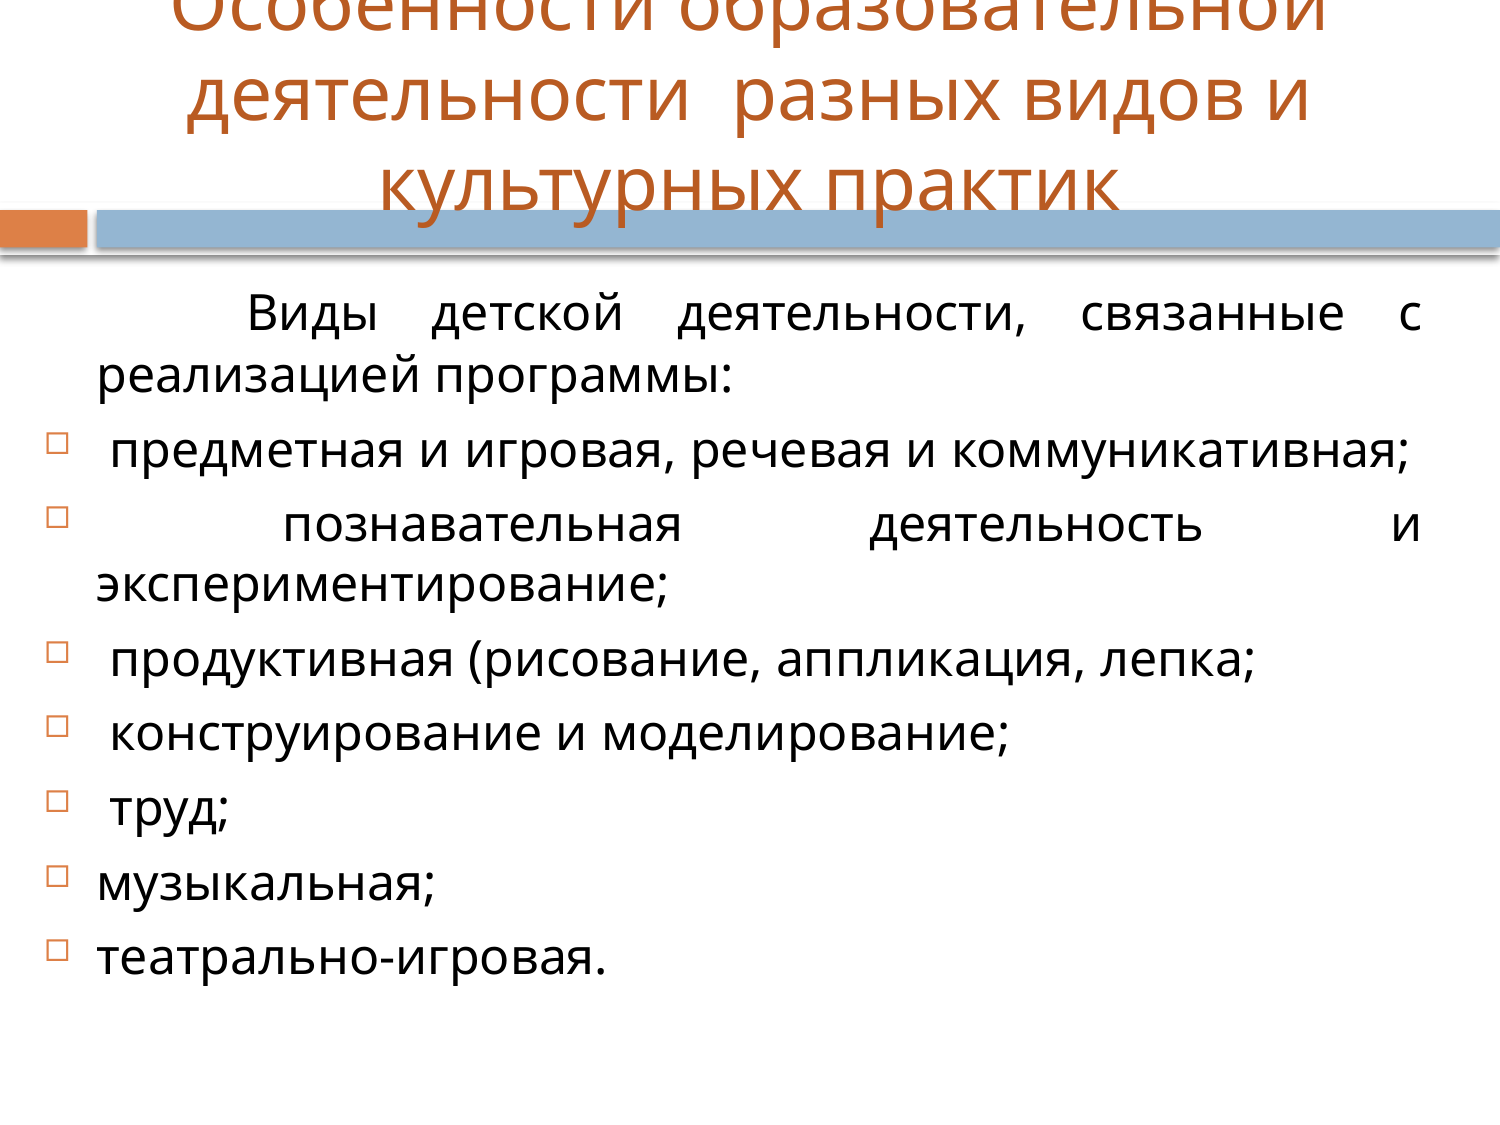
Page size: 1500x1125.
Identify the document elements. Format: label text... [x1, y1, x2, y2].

title Особенности образовательной деятельности разных видов и культурных практик [0, 54, 1500, 218]
list Виды детской деятельности, связанные с реализацией программы: предметная и игровая, речевая и коммуникативная; познавательная деятельность и экспериментирование; продуктивная (рисование, аппликация, лепка; конструирование и моделирование; труд; музыкальная; театрально-игровая. [29, 262, 1438, 1000]
